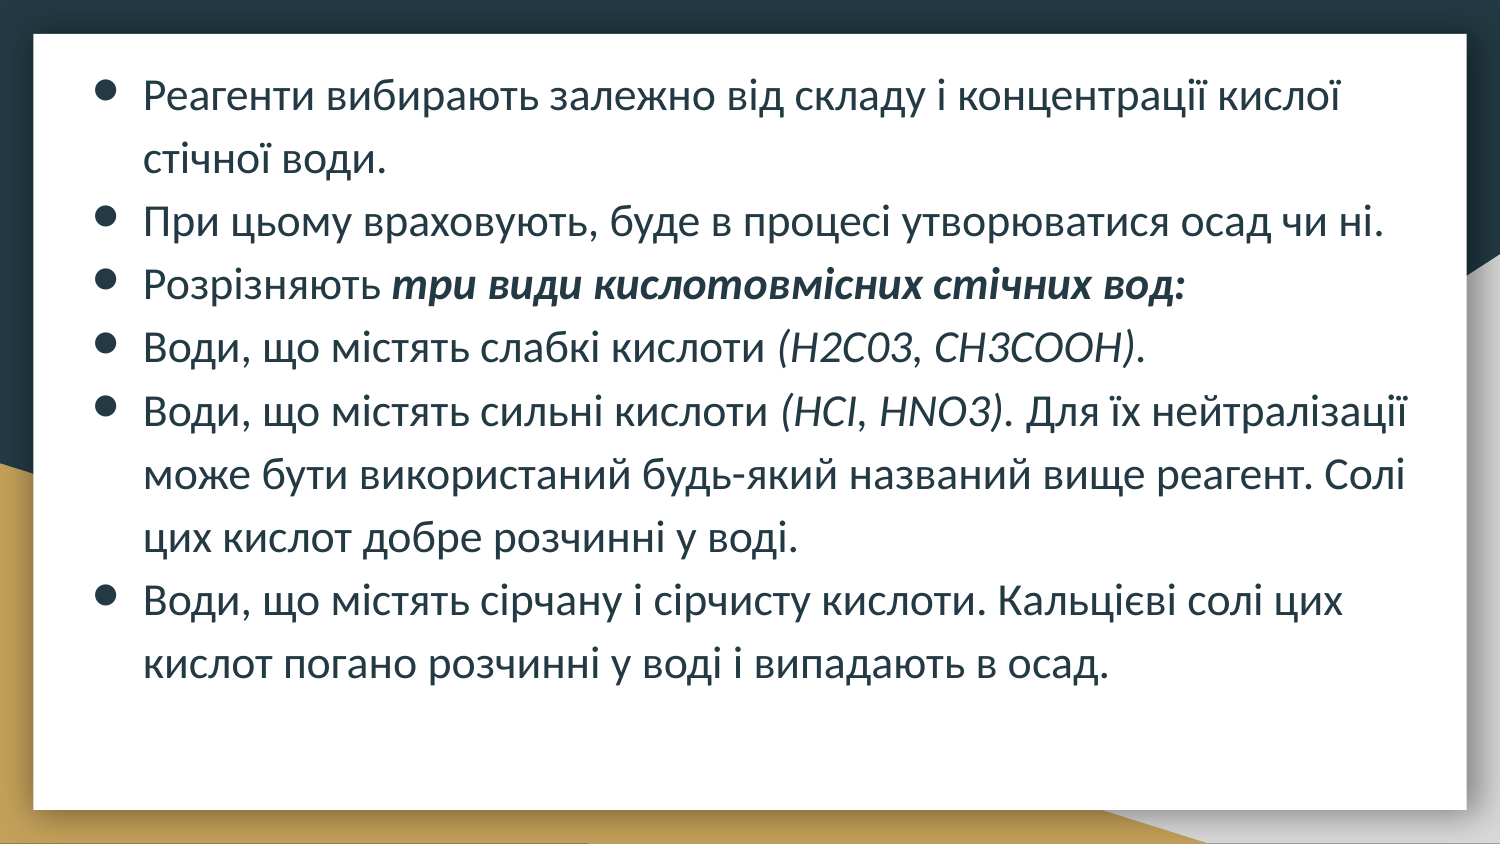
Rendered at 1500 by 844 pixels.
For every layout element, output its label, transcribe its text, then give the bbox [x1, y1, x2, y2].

list Реагенти вибирають залежно від складу і концентрації кислої стічної води. При цьому враховують, буде в процесі утворюватися осад чи ні. Розрізняють три види кислотовмісних стічних вод: Води, що містять слабкі кислоти (Н2С03, СН3СООН). Води, що містять сильні кислоти (НСІ, HNО3). Для їх нейтралізації може бути використаний будь-який названий вище реагент. Солі цих кислот добре розчинні у воді. Води, що містять сірчану і сірчисту кислоти. Кальцієві солі цих кислот погано розчинні у воді і випадають в осад. [52, 41, 1425, 844]
